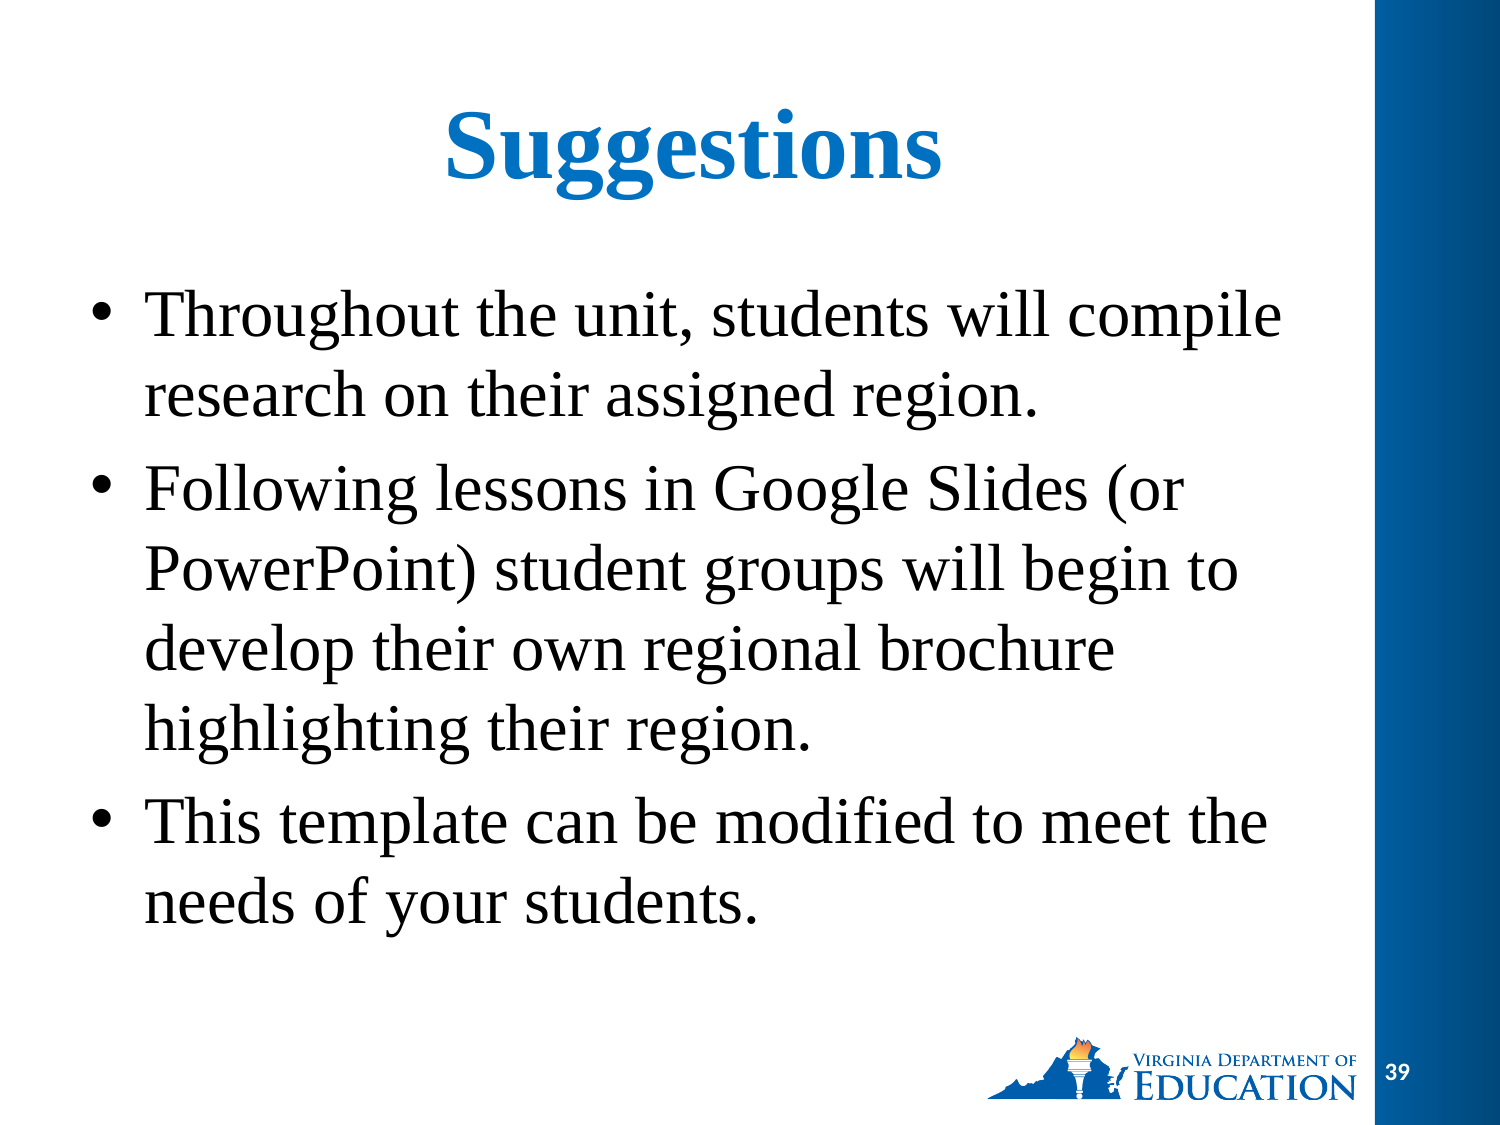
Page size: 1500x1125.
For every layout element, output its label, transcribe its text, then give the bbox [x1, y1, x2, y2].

title Suggestions [75, 45, 1313, 233]
slide_number 39 [1362, 1040, 1425, 1100]
list Throughout the unit, students will compile research on their assigned region. Following lessons in Google Slides (or PowerPoint) student groups will begin to develop their own regional brochure highlighting their region. This template can be modified to meet the needs of your students. [75, 262, 1313, 1005]
picture [987, 1037, 1357, 1100]
